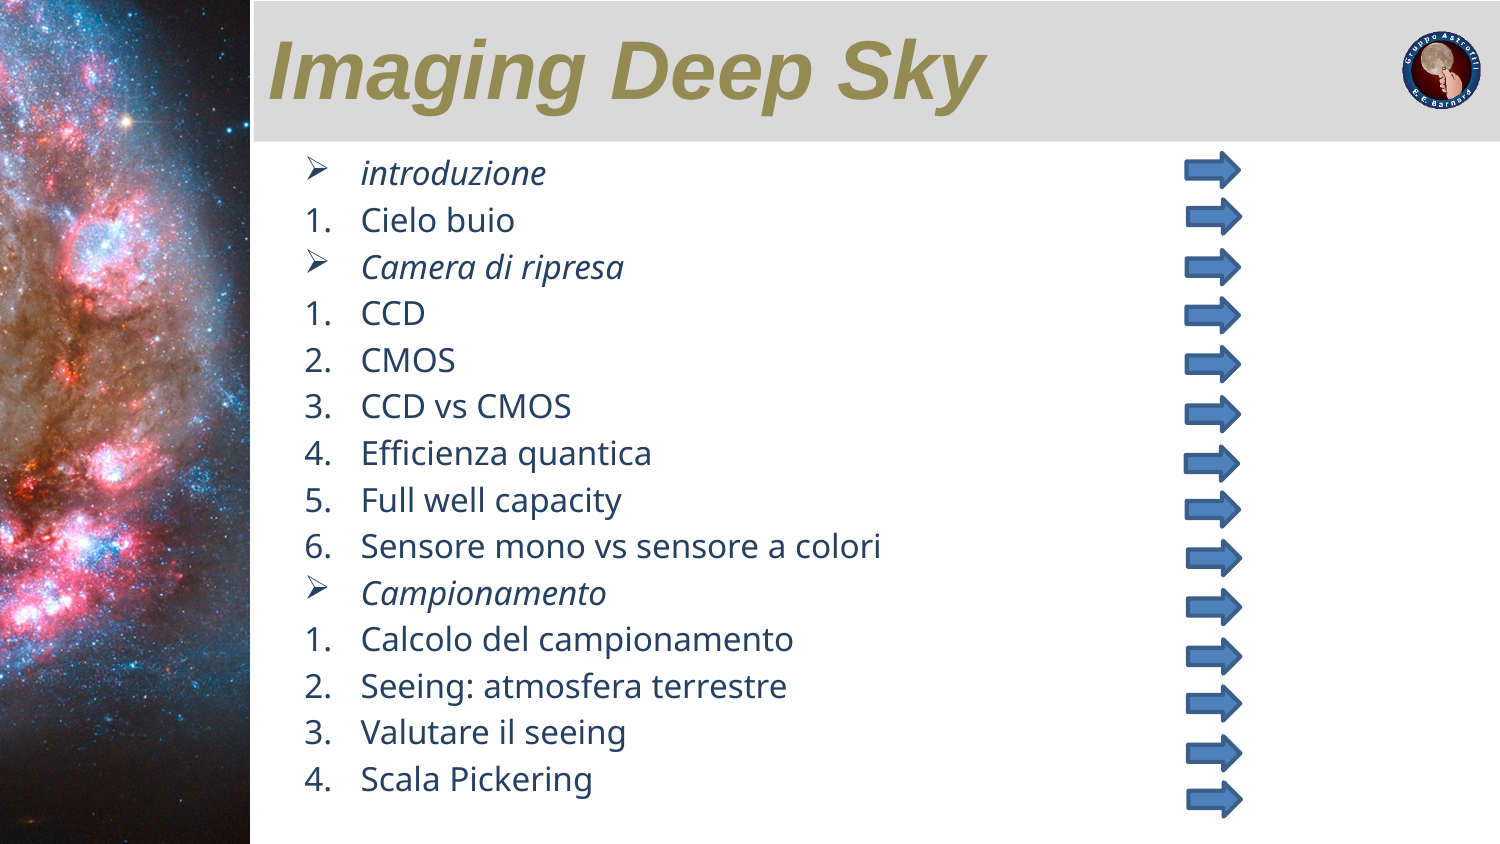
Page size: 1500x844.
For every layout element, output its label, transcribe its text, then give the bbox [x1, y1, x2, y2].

text_box [1184, 296, 1242, 335]
text_box [1185, 734, 1243, 773]
text_box [1185, 539, 1243, 578]
picture [0, 0, 1500, 844]
text_box [1184, 395, 1242, 434]
list introduzione Cielo buio Camera di ripresa CCD CMOS CCD vs CMOS Efficienza quantica Full well capacity Sensore mono vs sensore a colori Campionamento Calcolo del campionamento Seeing: atmosfera terrestre Valutare il seeing Scala Pickering [289, 145, 1390, 844]
text_box [1185, 197, 1243, 236]
text_box [1184, 490, 1242, 529]
text_box [1183, 444, 1241, 483]
text_box [1184, 248, 1242, 287]
text_box [1185, 587, 1243, 627]
text_box [1184, 150, 1242, 190]
text_box [1185, 684, 1243, 723]
text_box [1185, 637, 1243, 676]
text_box [1186, 780, 1243, 819]
text_box [1184, 345, 1242, 384]
picture [1399, 26, 1483, 116]
title Imaging Deep Sky [253, 1, 1500, 142]
